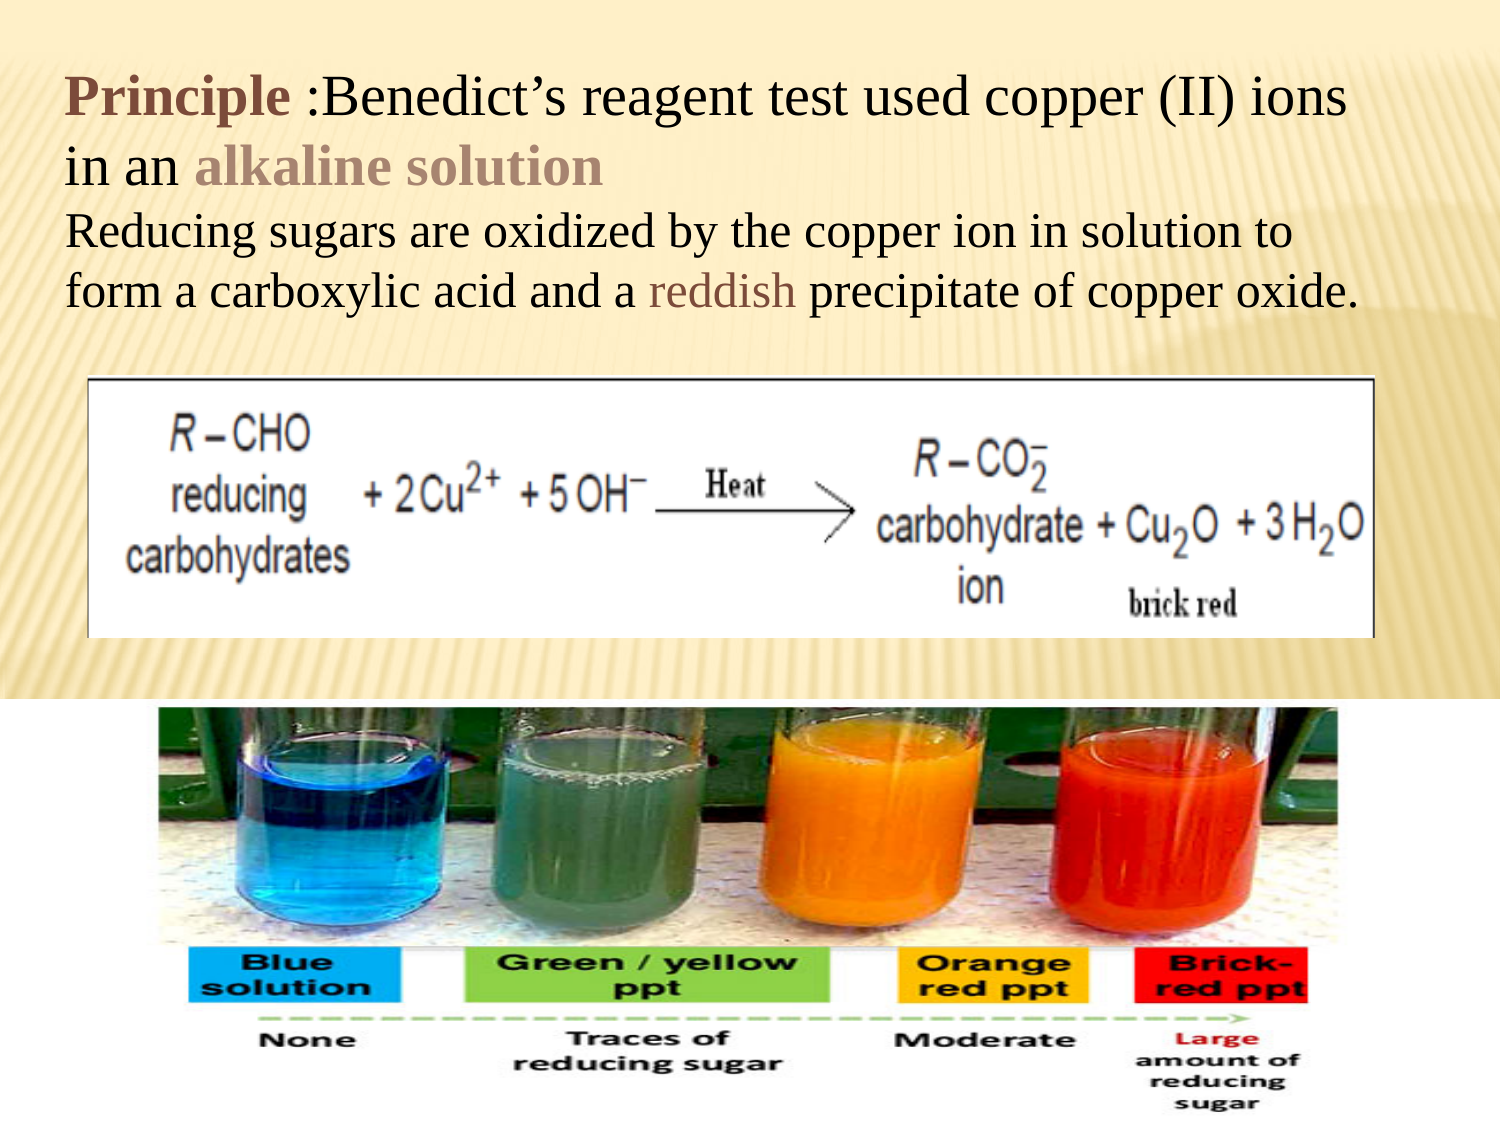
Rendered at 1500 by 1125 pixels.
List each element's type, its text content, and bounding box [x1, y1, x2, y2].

text_box Principle :Benedict’s reagent test used copper (II) ions in an alkaline solution Reducing sugars are oxidized by the copper ion in solution to form a carboxylic acid and a reddish precipitate of copper oxide. [49, 49, 1400, 385]
picture [0, 699, 1500, 1125]
picture [87, 374, 1376, 638]
